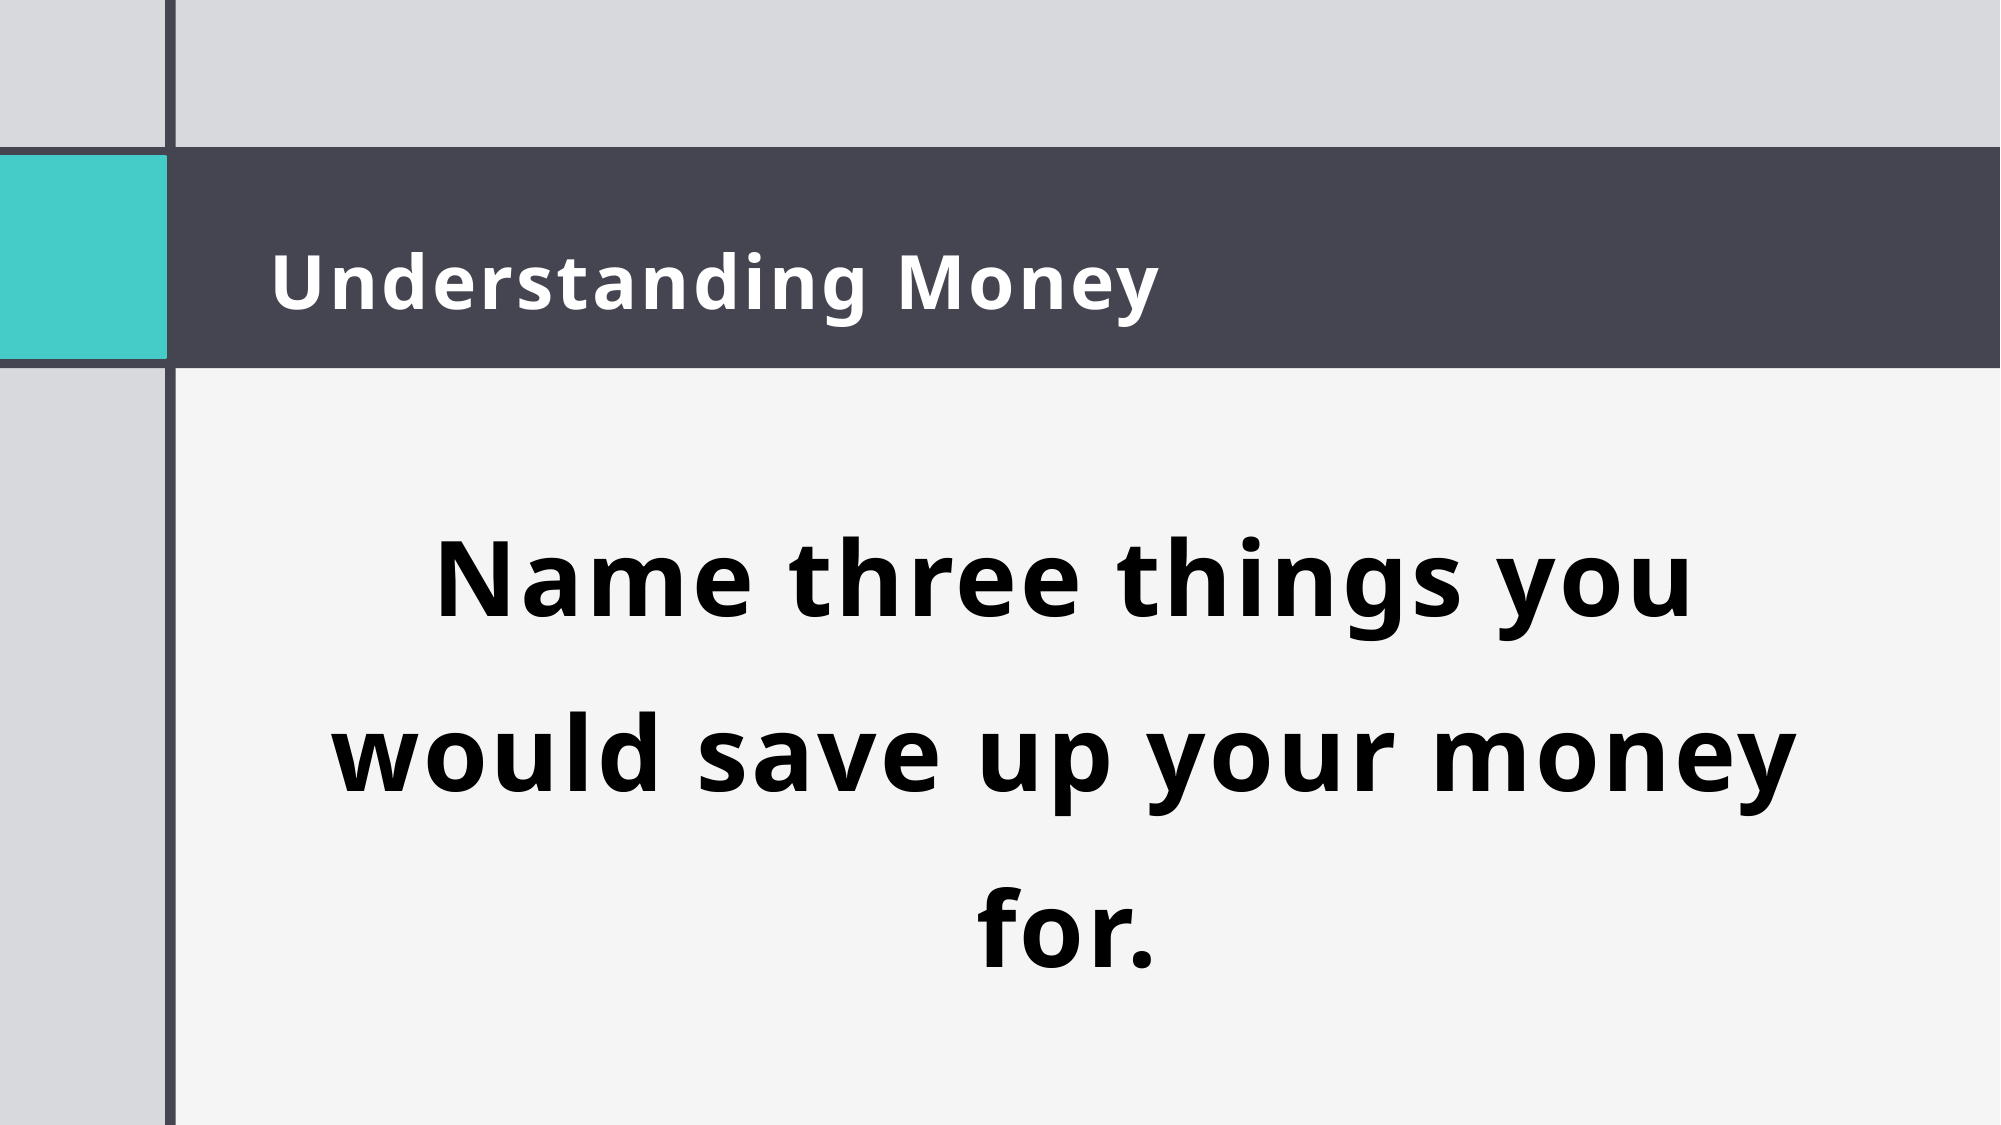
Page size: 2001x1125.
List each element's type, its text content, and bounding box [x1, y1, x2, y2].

title Understanding Money [251, 171, 1895, 341]
text_box [0, 155, 167, 359]
text_box [177, 0, 2000, 146]
list Name three things you would save up your money for. [251, 443, 1882, 1006]
text_box [0, 0, 164, 146]
text_box [0, 369, 164, 1125]
text_box [164, 0, 177, 1125]
text_box [0, 359, 164, 369]
text_box [0, 146, 164, 155]
text_box [177, 369, 2000, 1125]
text_box [177, 146, 2000, 369]
